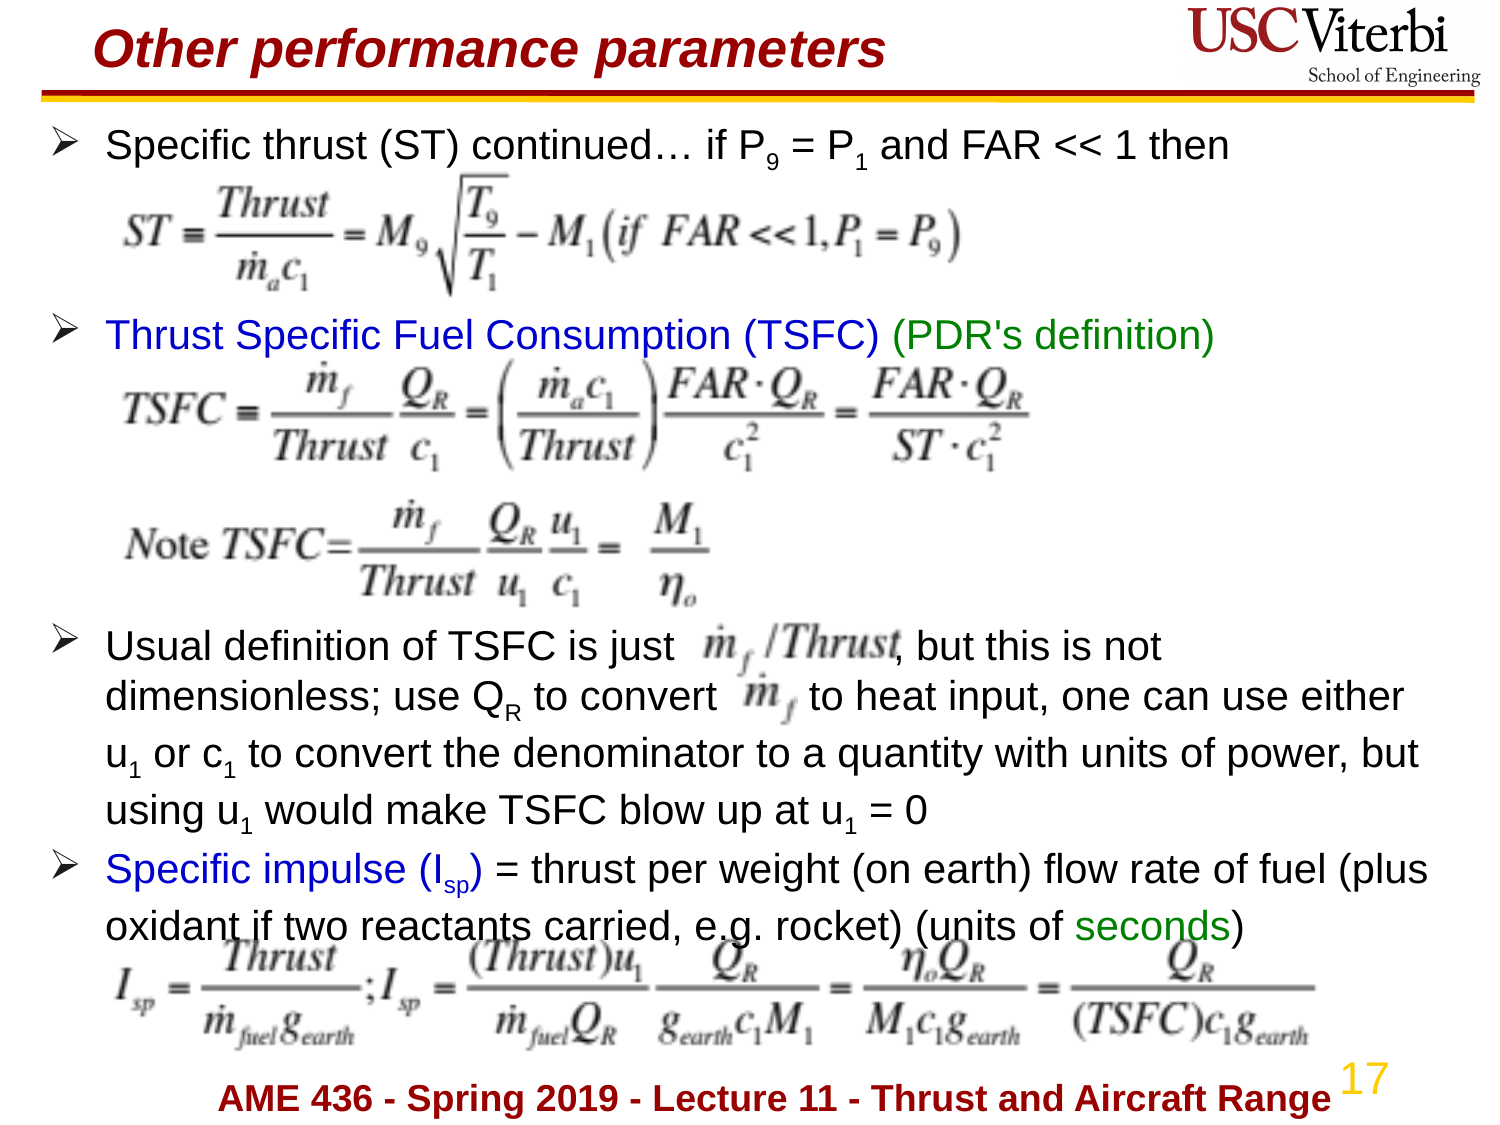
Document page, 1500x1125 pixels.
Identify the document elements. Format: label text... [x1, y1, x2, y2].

footer AME 436 - Spring 2019 - Lecture 11 - Thrust and Aircraft Range [137, 1075, 1413, 1125]
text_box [738, 666, 799, 726]
list Specific thrust (ST) continued… if P9 = P1 and FAR << 1 then Thrust Specific Fuel Consumption (TSFC) (PDR's definition) Usual definition of TSFC is just , but this is not dimensionless; use QR to convert to heat input, one can use either u1 or c1 to convert the denominator to a quantity with units of power, but using u1 would make TSFC blow up at u1 = 0 Specific impulse (Isp) = thrust per weight (on earth) flow rate of fuel (plus oxidant if two reactants carried, e.g. rocket) (units of seconds) [33, 110, 1447, 1075]
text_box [109, 926, 1319, 1055]
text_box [118, 167, 965, 301]
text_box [118, 351, 1033, 614]
title Other performance parameters [77, 19, 1463, 83]
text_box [698, 618, 903, 678]
picture [1182, 3, 1482, 90]
